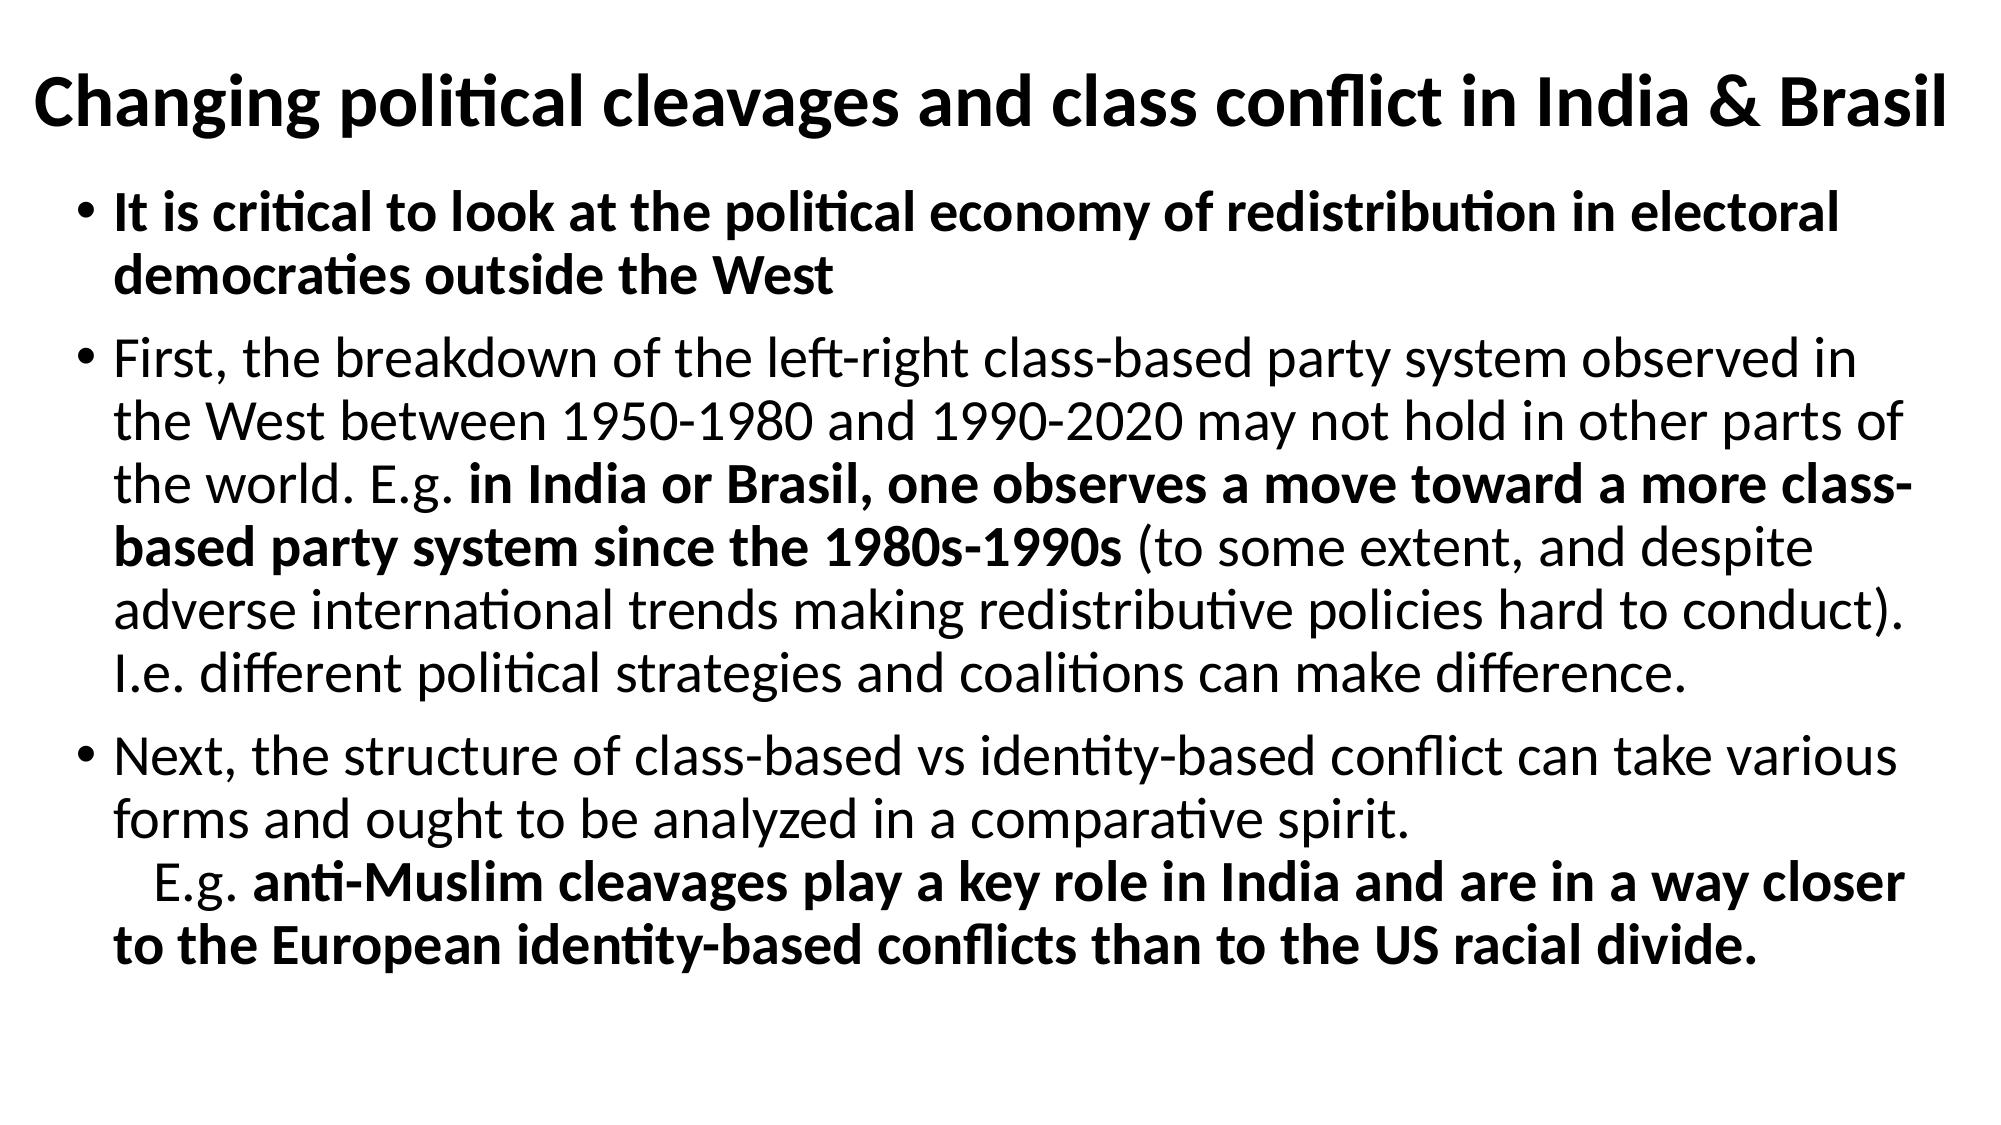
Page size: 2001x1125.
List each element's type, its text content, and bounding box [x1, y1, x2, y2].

list It is critical to look at the political economy of redistribution in electoral democraties outside the West First, the breakdown of the left-right class-based party system observed in the West between 1950-1980 and 1990-2020 may not hold in other parts of the world. E.g. in India or Brasil, one observes a move toward a more class-based party system since the 1980s-1990s (to some extent, and despite adverse international trends making redistributive policies hard to conduct). I.e. different political strategies and coalitions can make difference. Next, the structure of class-based vs identity-based conflict can take various forms and ought to be analyzed in a comparative spirit. E.g. anti-Muslim cleavages play a key role in India and are in a way closer to the European identity-based conflicts than to the US racial divide. [60, 173, 1943, 1081]
title Changing political cleavages and class conflict in India & Brasil [19, 38, 2000, 168]
